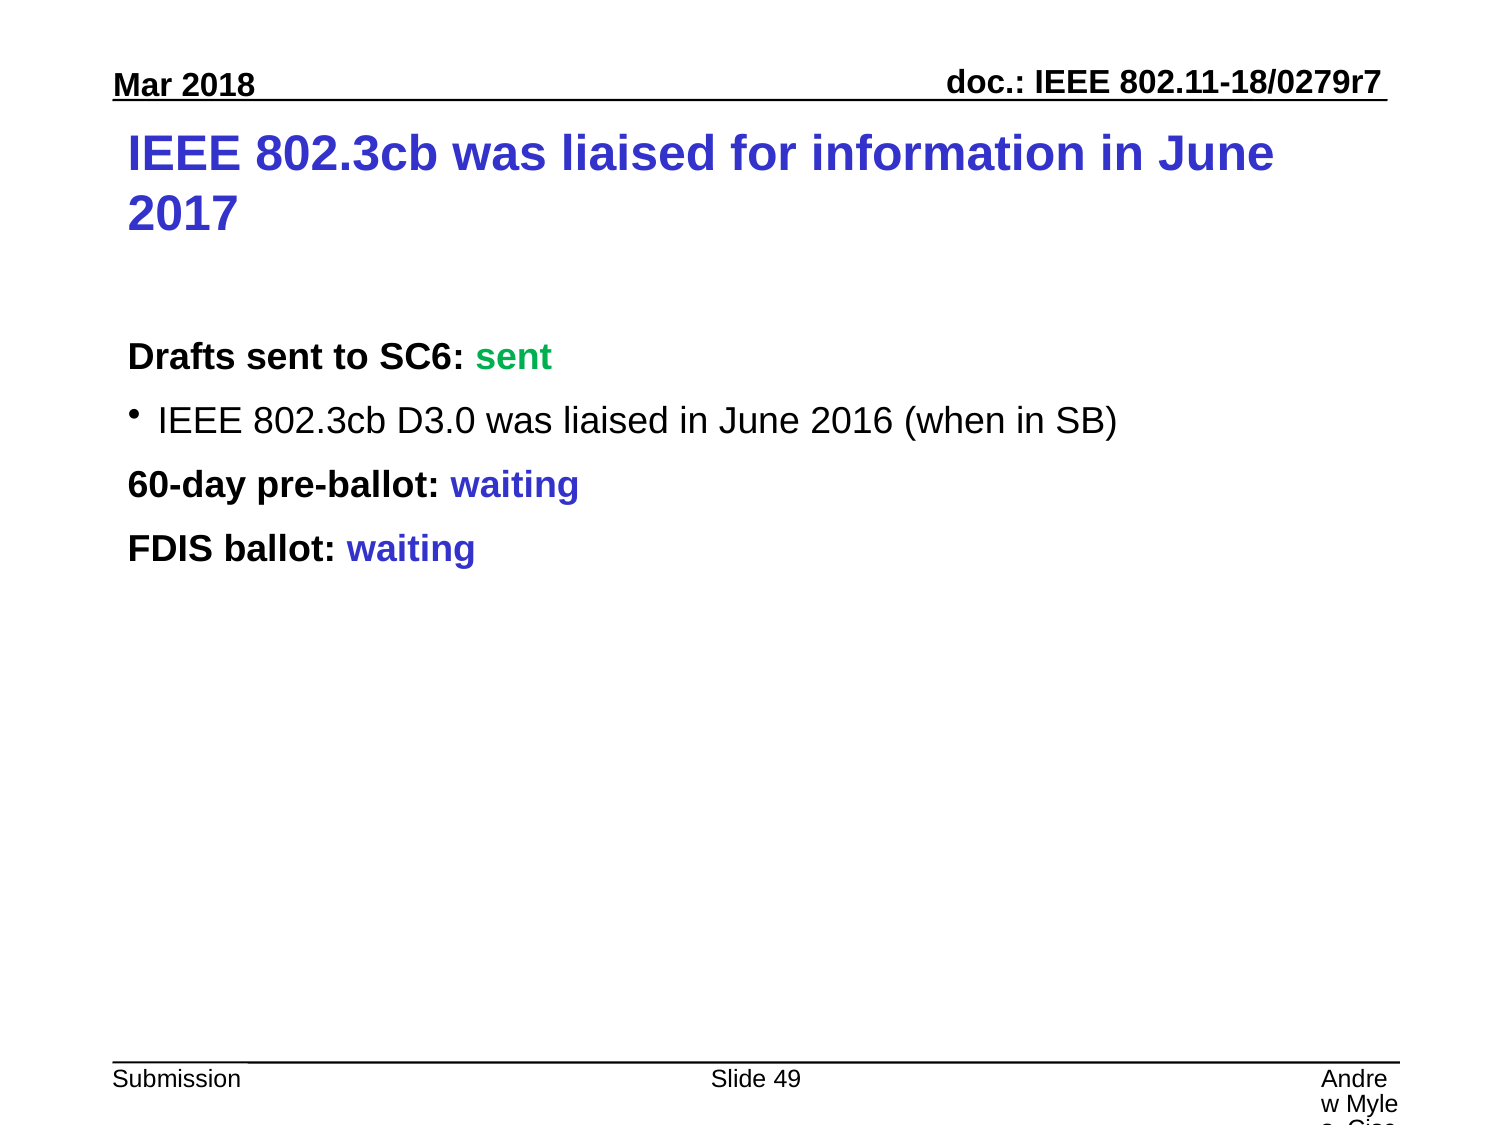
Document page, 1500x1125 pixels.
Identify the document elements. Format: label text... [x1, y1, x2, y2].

list Drafts sent to SC6: sent IEEE 802.3cb D3.0 was liaised in June 2016 (when in SB) 60-day pre-ballot: waiting FDIS ballot: waiting [112, 324, 1388, 1000]
footer Andrew Myles, Cisco [1320, 1061, 1402, 1093]
title IEEE 802.3cb was liaised for information in June 2017 [112, 112, 1388, 288]
slide_number Slide 49 [709, 1061, 803, 1093]
